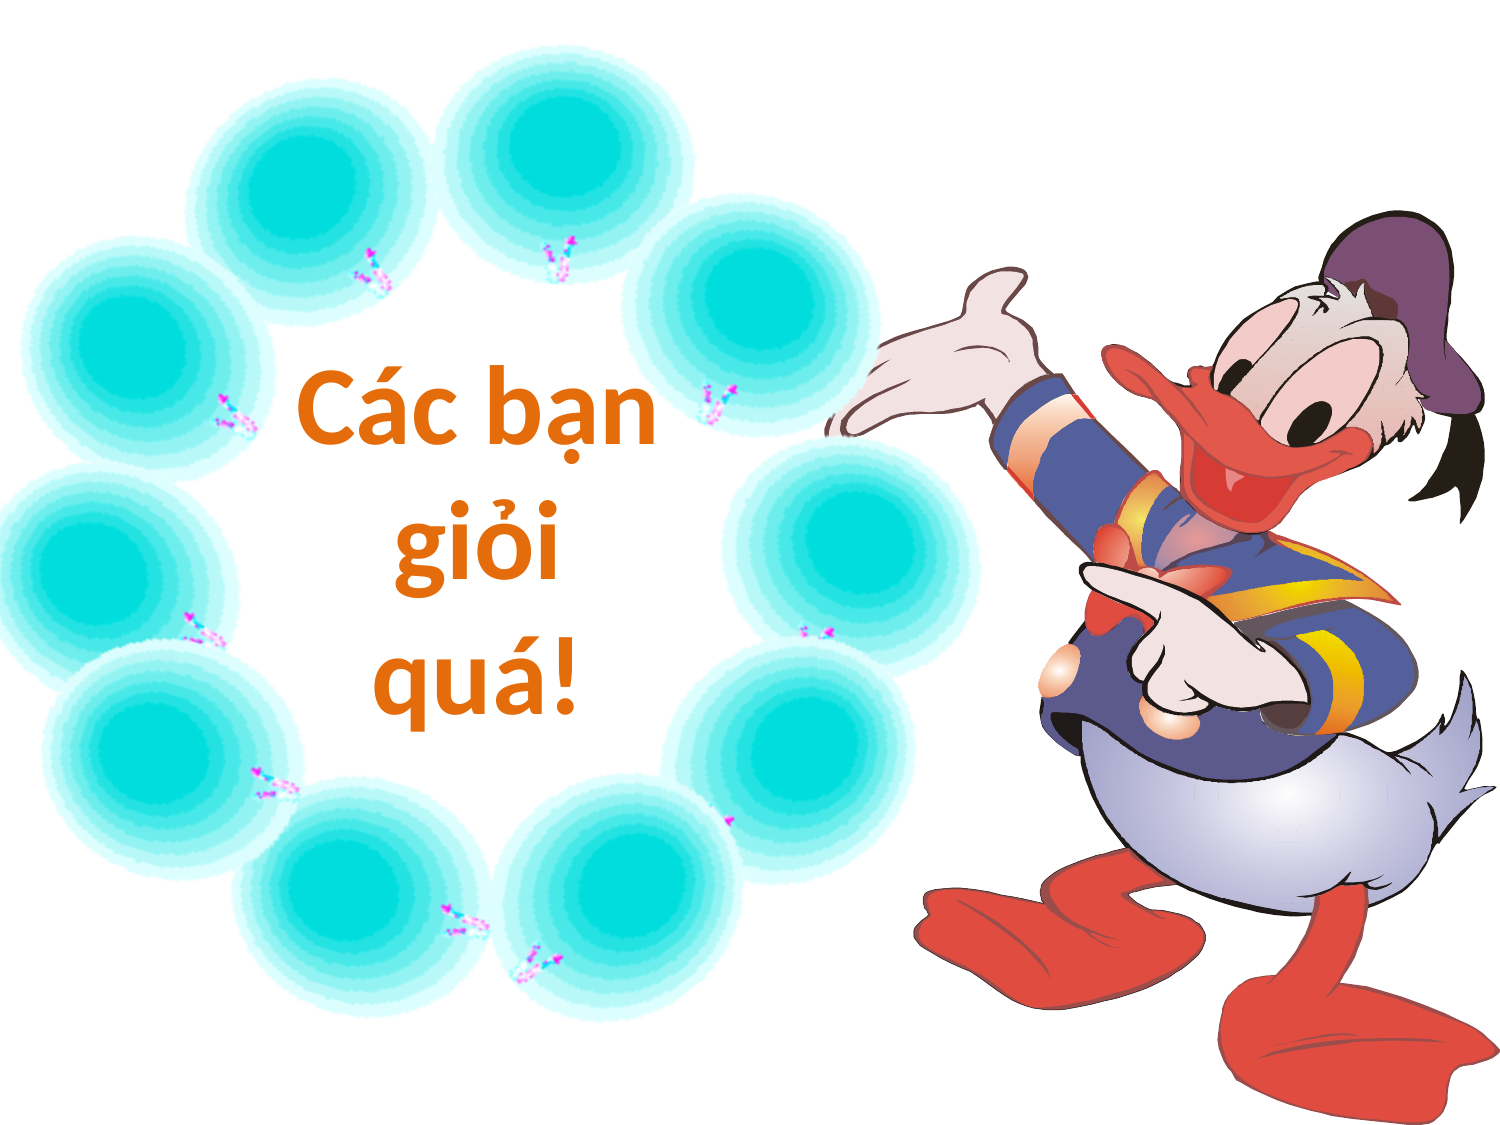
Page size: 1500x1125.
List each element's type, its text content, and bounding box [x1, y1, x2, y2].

text_box Các bạn giỏi quá! [275, 324, 682, 745]
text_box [824, 210, 1500, 1125]
picture [0, 8, 1001, 1094]
